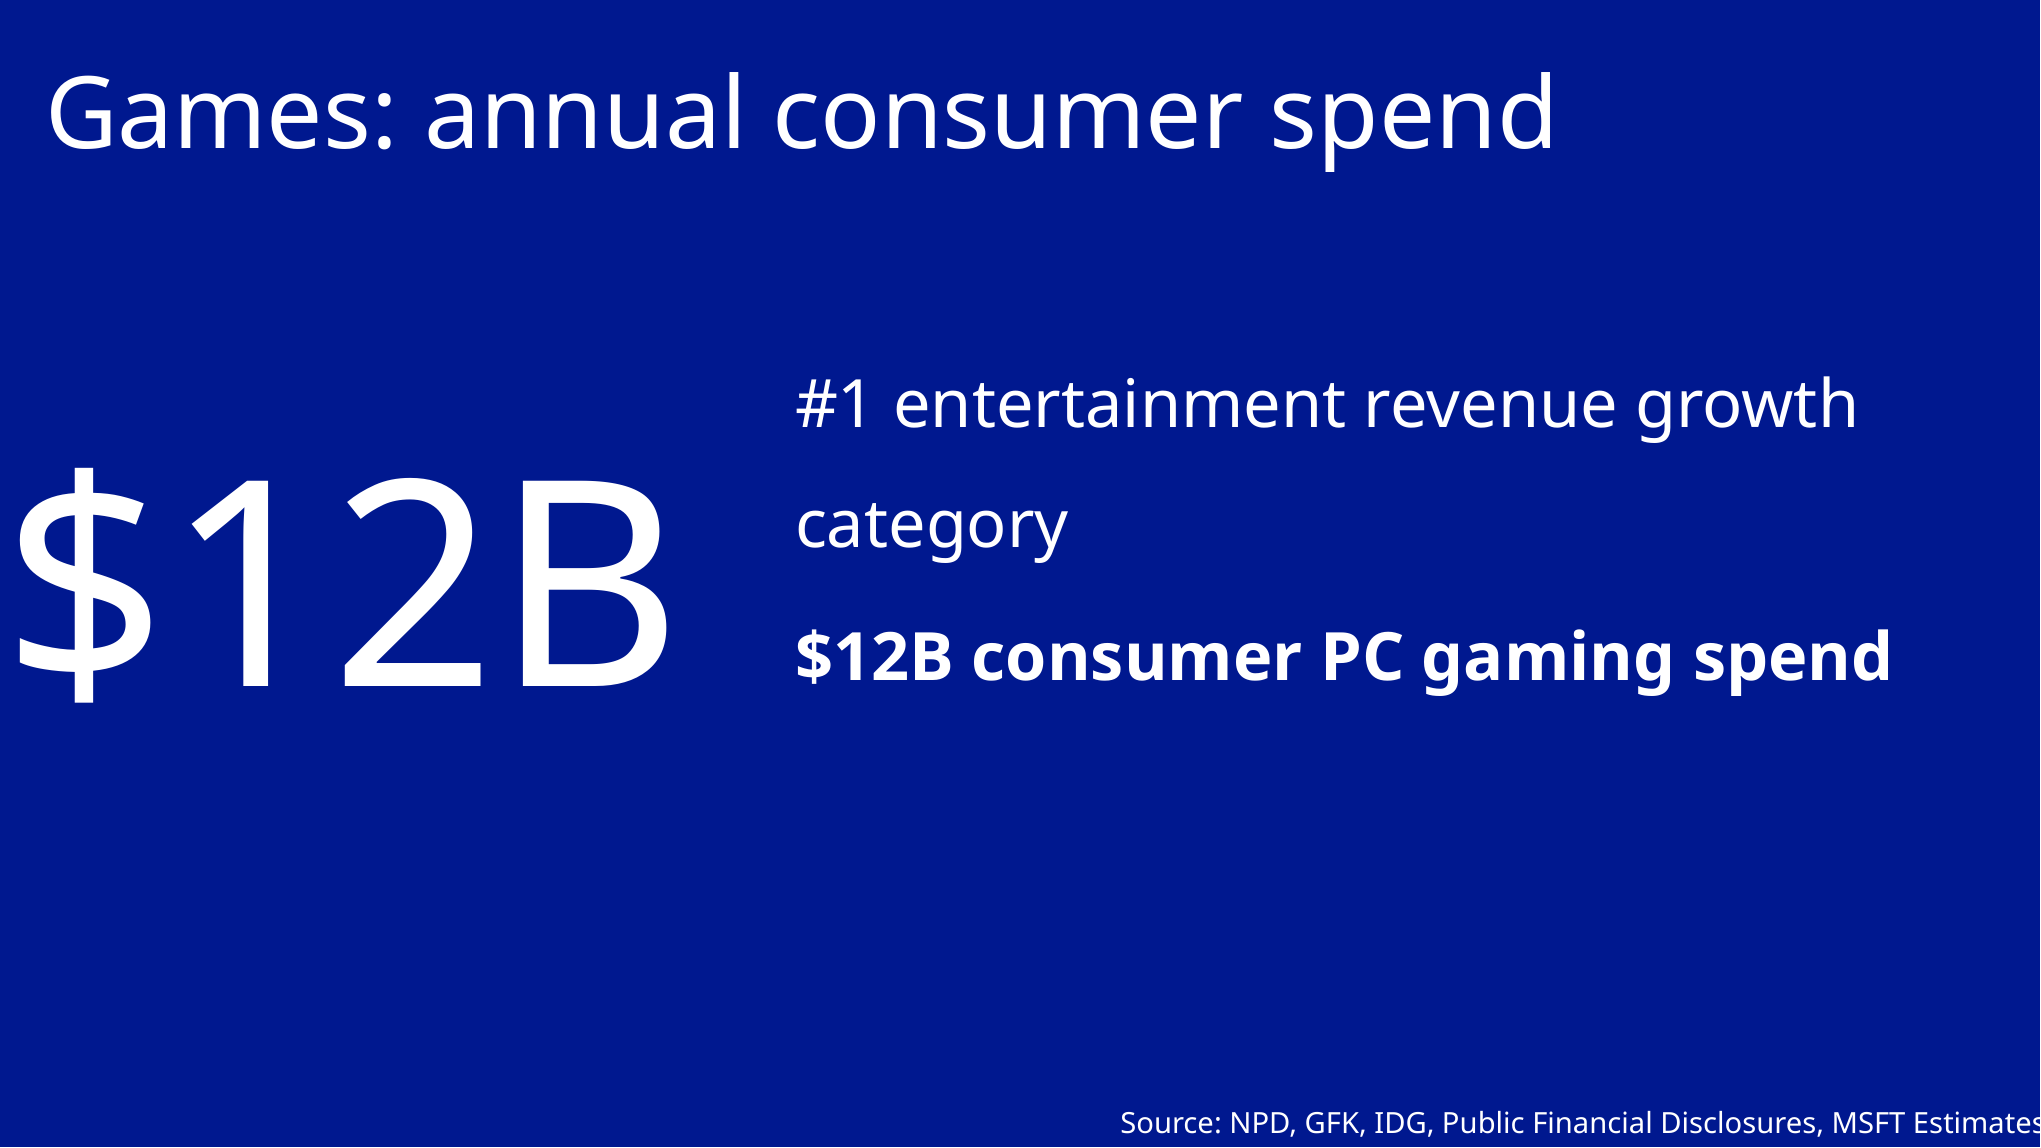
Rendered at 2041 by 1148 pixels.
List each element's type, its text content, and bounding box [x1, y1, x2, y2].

text_box Source: NPD, GFK, IDG, Public Financial Disclosures, MSFT Estimates [1105, 1096, 2041, 1147]
text_box $12B [0, 391, 698, 752]
title Games: annual consumer spend [45, 48, 1996, 199]
list #1 entertainment revenue growth category $12B consumer PC gaming spend [795, 498, 1996, 649]
